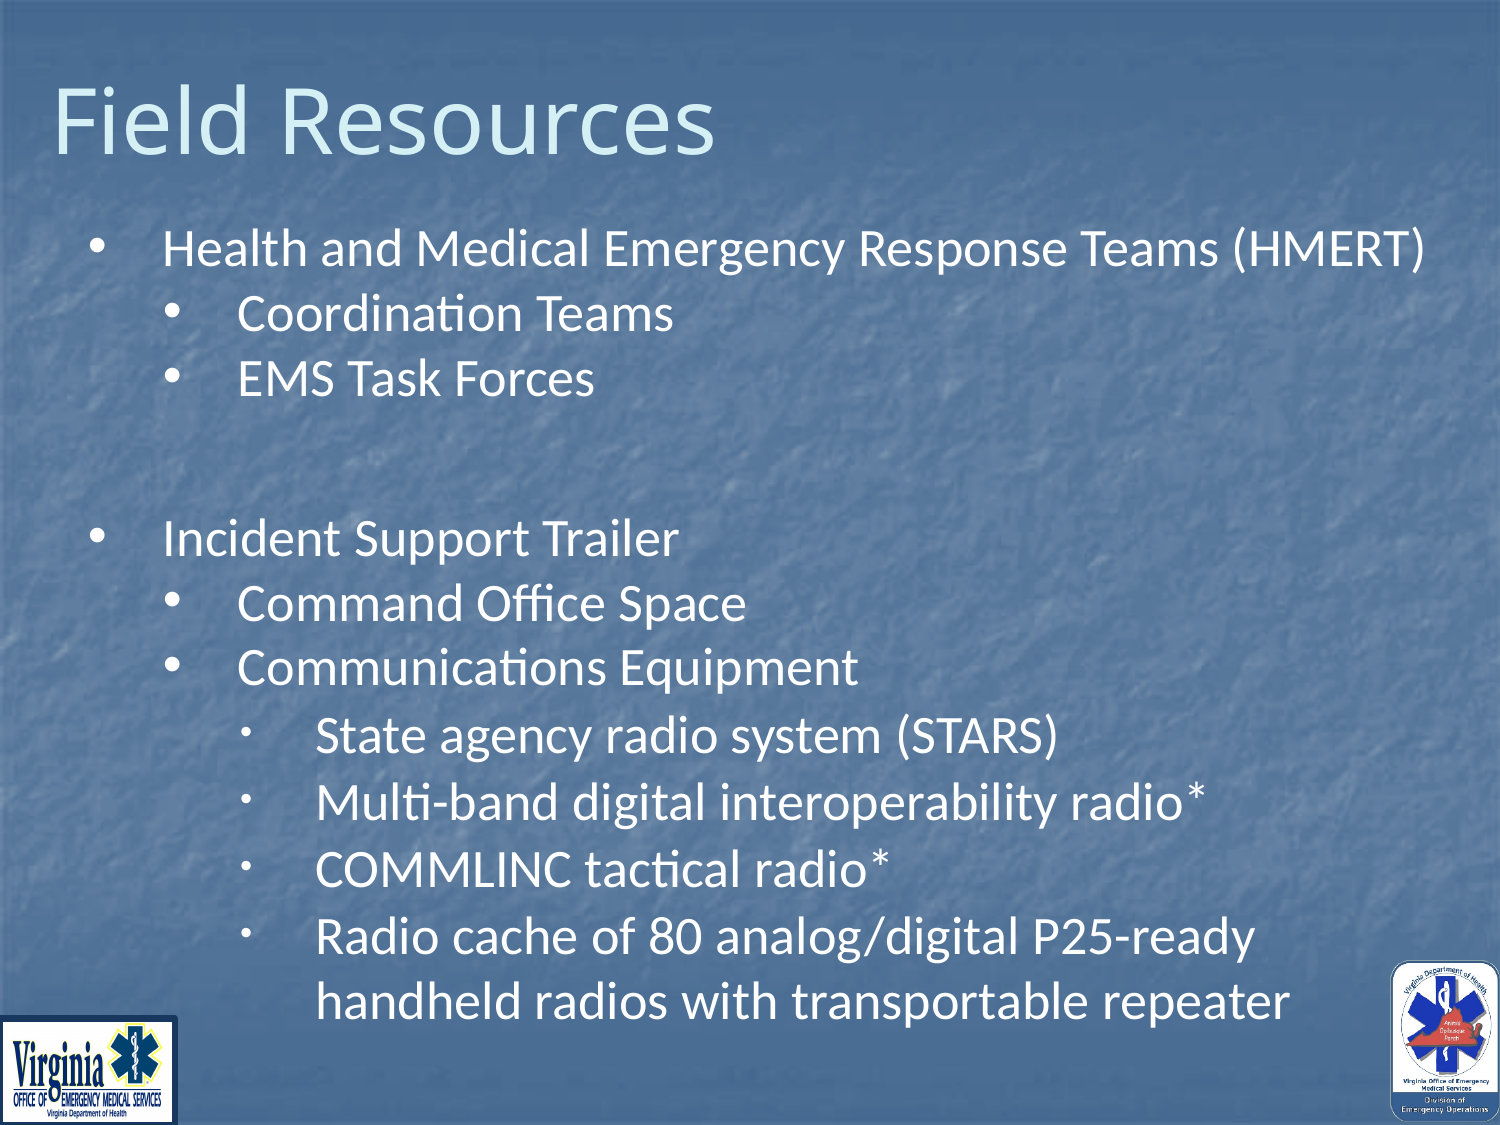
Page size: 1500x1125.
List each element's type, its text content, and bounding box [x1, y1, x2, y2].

title Field Resources [50, 62, 1332, 174]
picture [0, 0, 1500, 1125]
list Health and Medical Emergency Response Teams (HMERT) Coordination Teams EMS Task Forces Incident Support Trailer Command Office Space Communications Equipment State agency radio system (STARS) Multi-band digital interoperability radio* COMMLINC tactical radio* Radio cache of 80 analog/digital P25-ready handheld radios with transportable repeater [87, 212, 1463, 1009]
text_box [0, 1018, 175, 1125]
